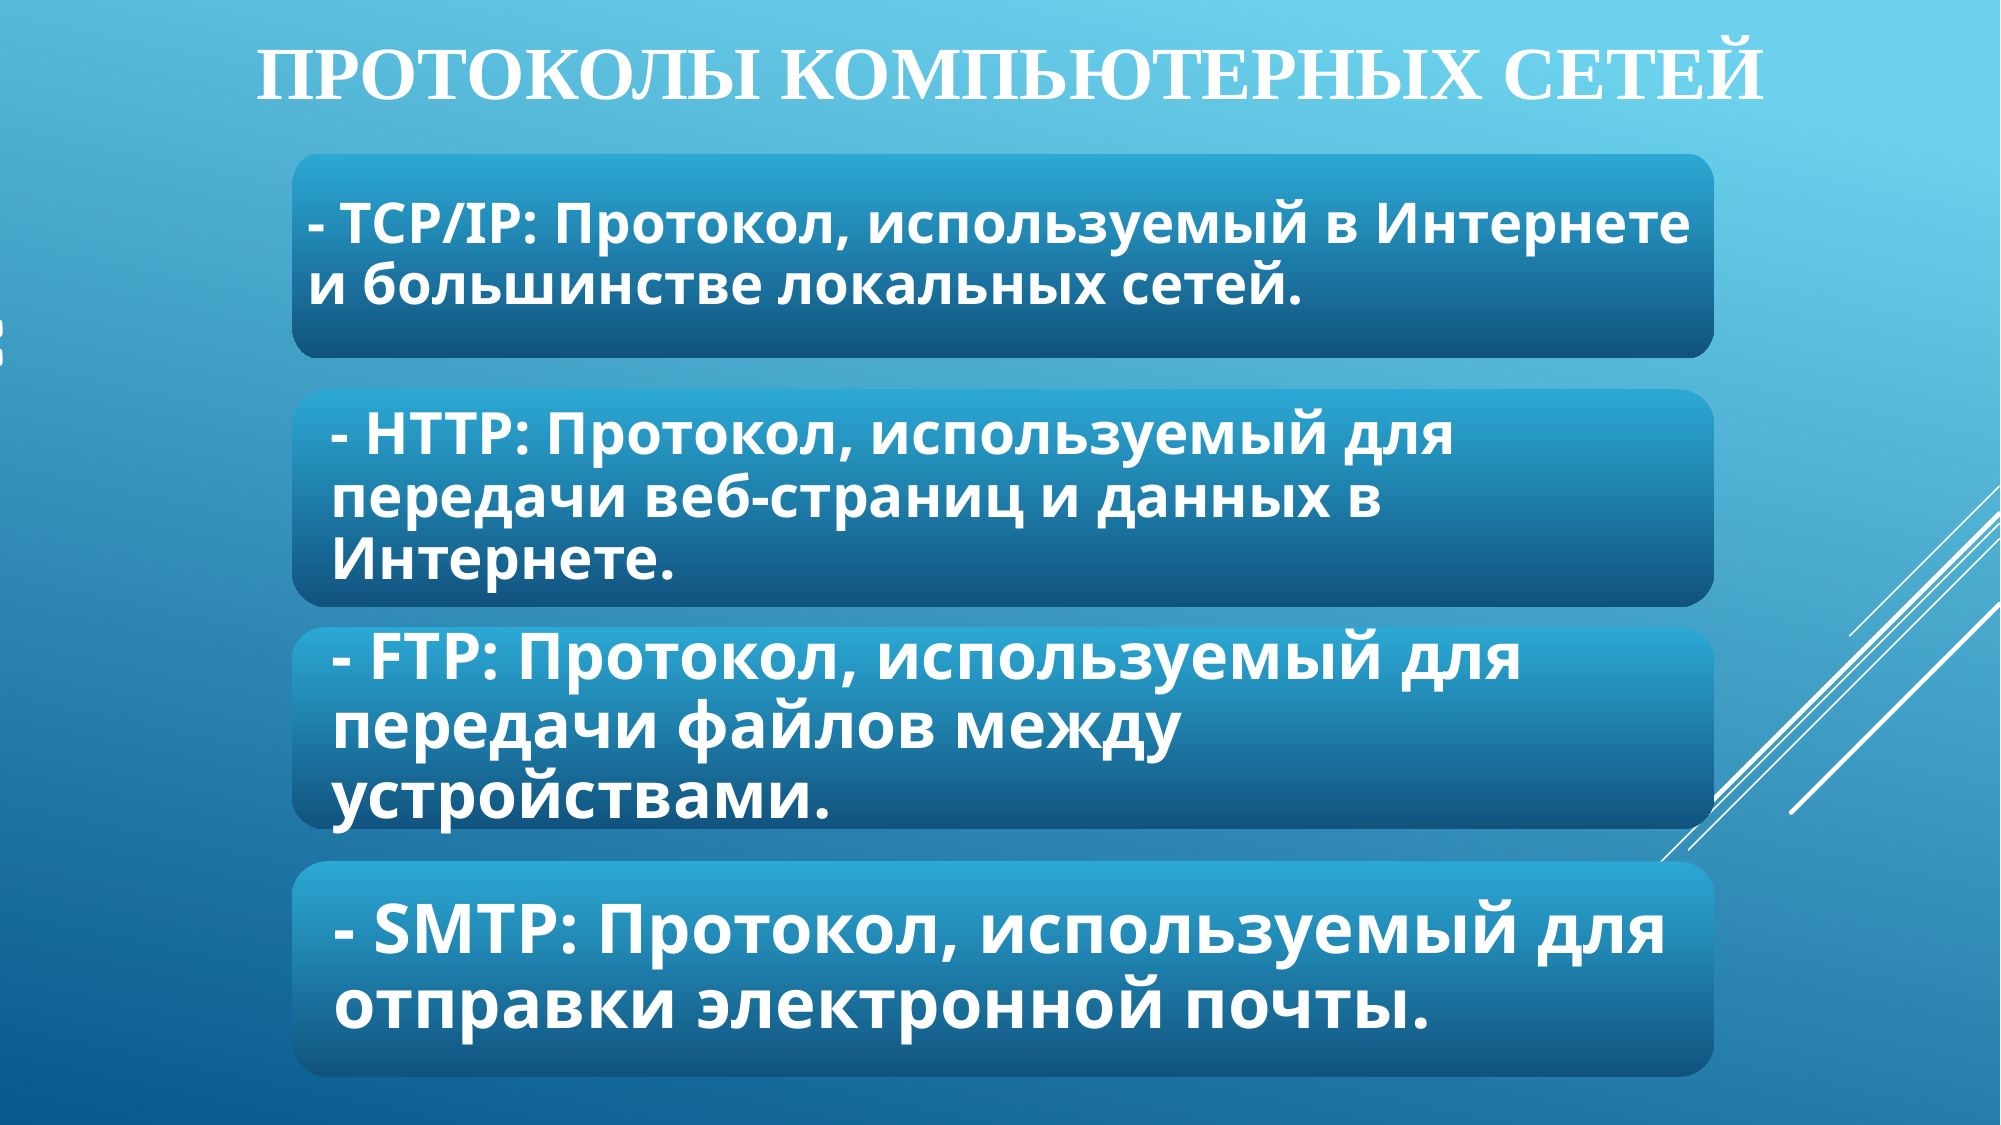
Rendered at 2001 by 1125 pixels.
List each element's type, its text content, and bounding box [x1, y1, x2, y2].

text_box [291, 614, 1715, 843]
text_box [291, 860, 1715, 1079]
text_box - TCP/IP: Протокол, используемый в Интернете и большинстве локальных сетей. [291, 154, 1715, 358]
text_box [291, 388, 1715, 614]
title Протоколы компьютерных сетей [33, 0, 1988, 123]
